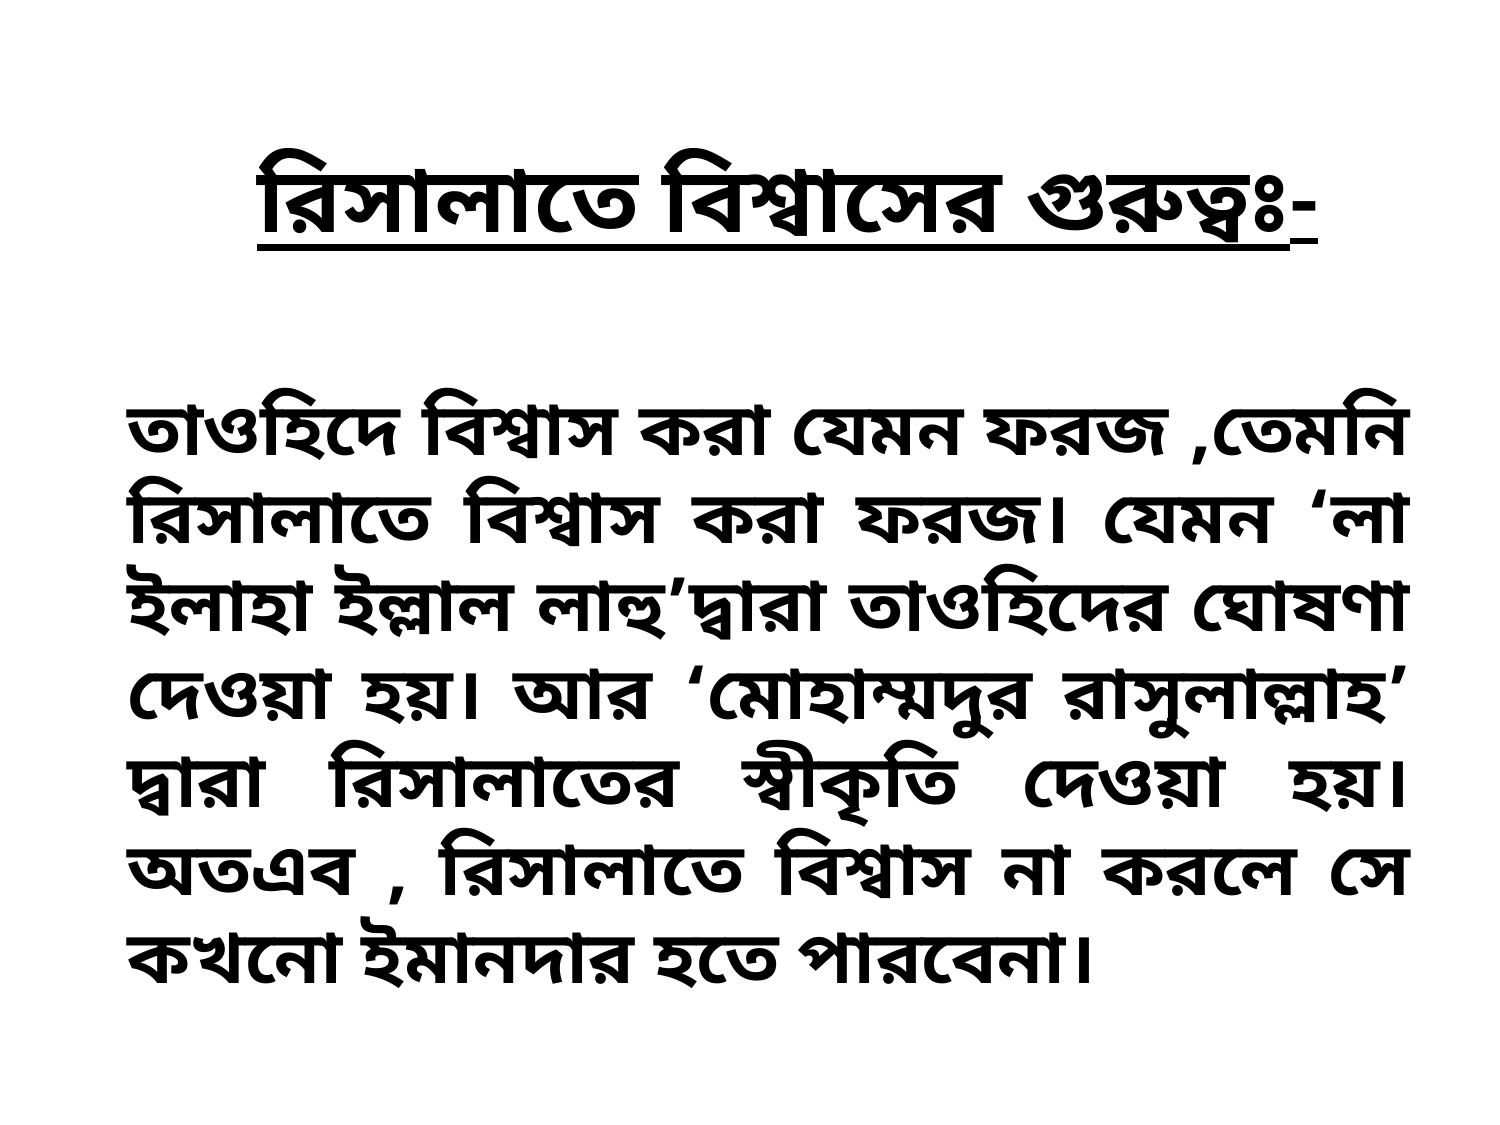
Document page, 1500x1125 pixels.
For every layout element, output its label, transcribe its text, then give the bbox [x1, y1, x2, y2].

title রিসালাতে বিশ্বাসের গুরুত্বঃ- [150, 75, 1425, 317]
subtitle তাওহিদে বিশ্বাস করা যেমন ফরজ ,তেমনি রিসালাতে বিশ্বাস করা ফরজ। যেমন ‘লা ইলাহা ইল্লাল লাহু’দ্বারা তাওহিদের ঘোষণা দেওয়া হয়। আর ‘মোহাম্মদুর রাসুলাল্লাহ’ দ্বারা রিসালাতের স্বীকৃতি দেওয়া হয়। অতএব , রিসালাতে বিশ্বাস না করলে সে কখনো ইমানদার হতে পারবেনা। [112, 375, 1425, 1038]
